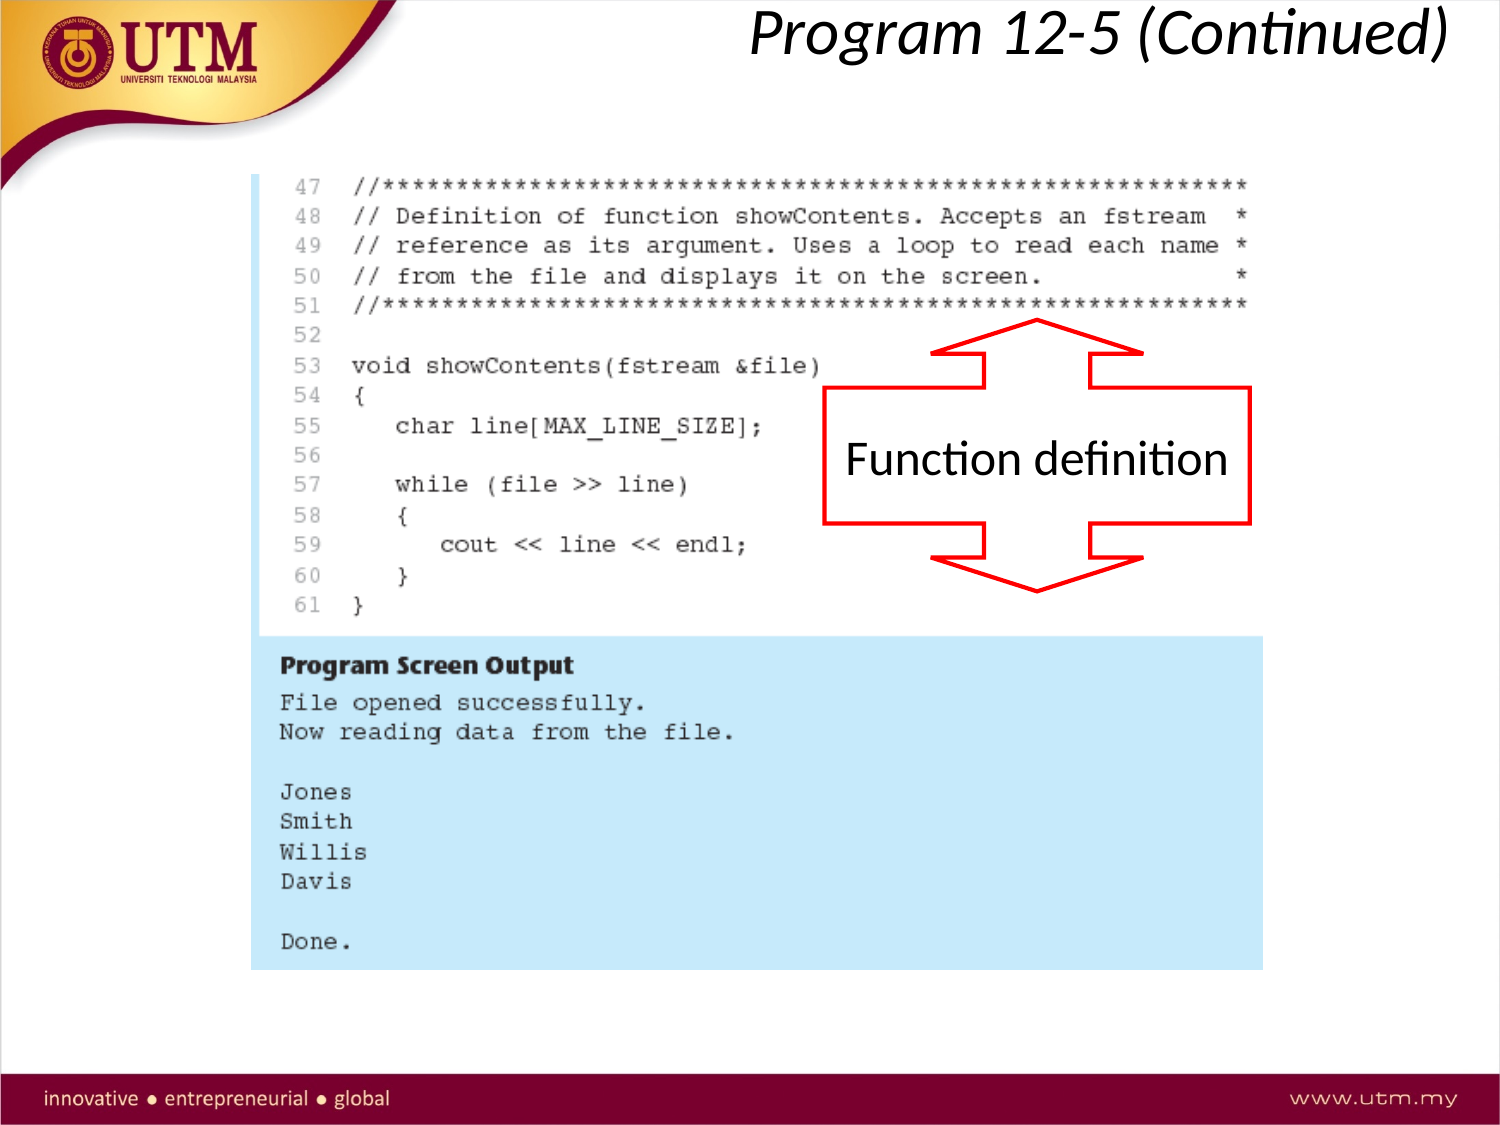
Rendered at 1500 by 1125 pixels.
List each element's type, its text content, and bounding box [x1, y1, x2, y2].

picture [0, 0, 1500, 1125]
text_box Program 12-5 (Continued) [699, 0, 1500, 75]
